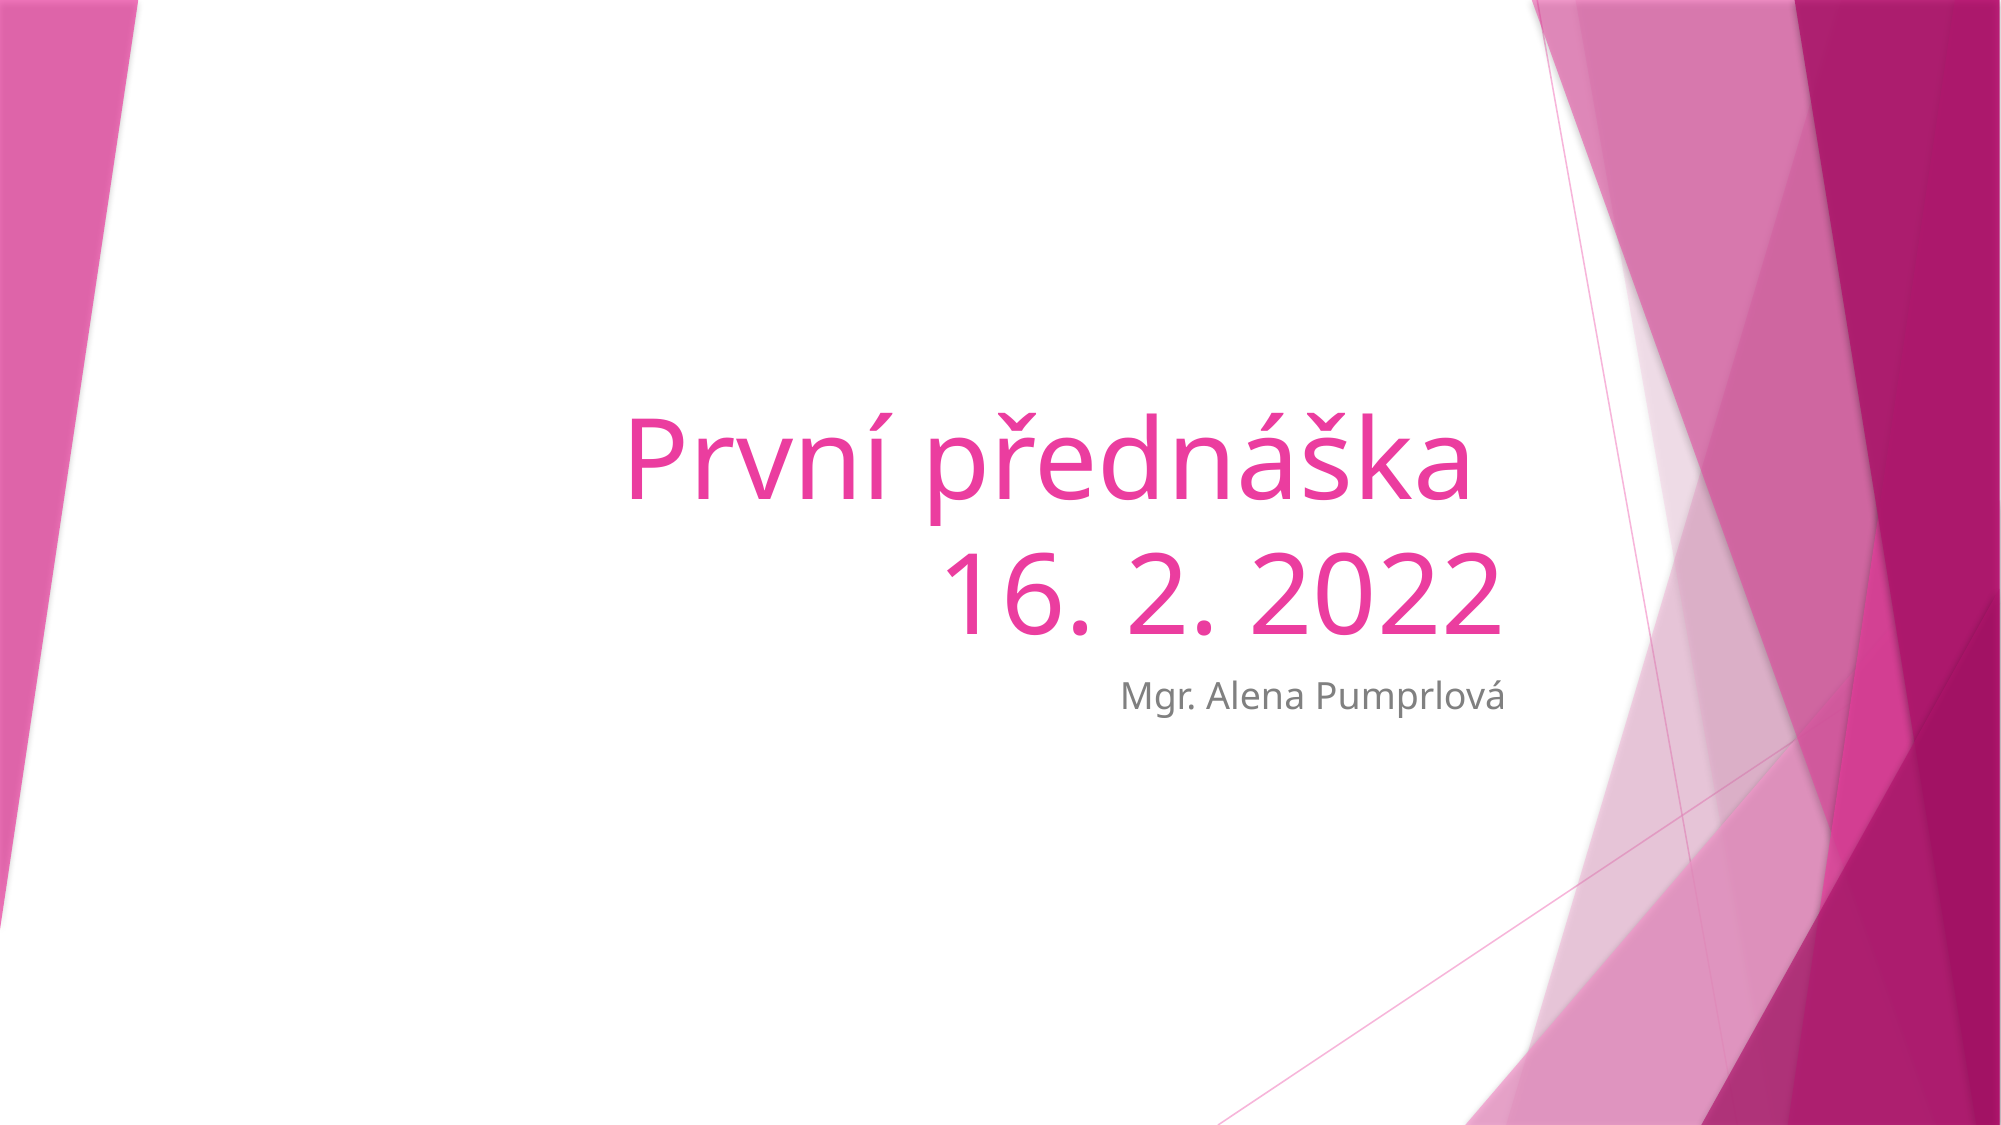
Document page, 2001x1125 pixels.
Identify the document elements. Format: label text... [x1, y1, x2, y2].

subtitle Mgr. Alena Pumprlová [247, 664, 1522, 845]
title První přednáška 16. 2. 2022 [247, 394, 1522, 664]
